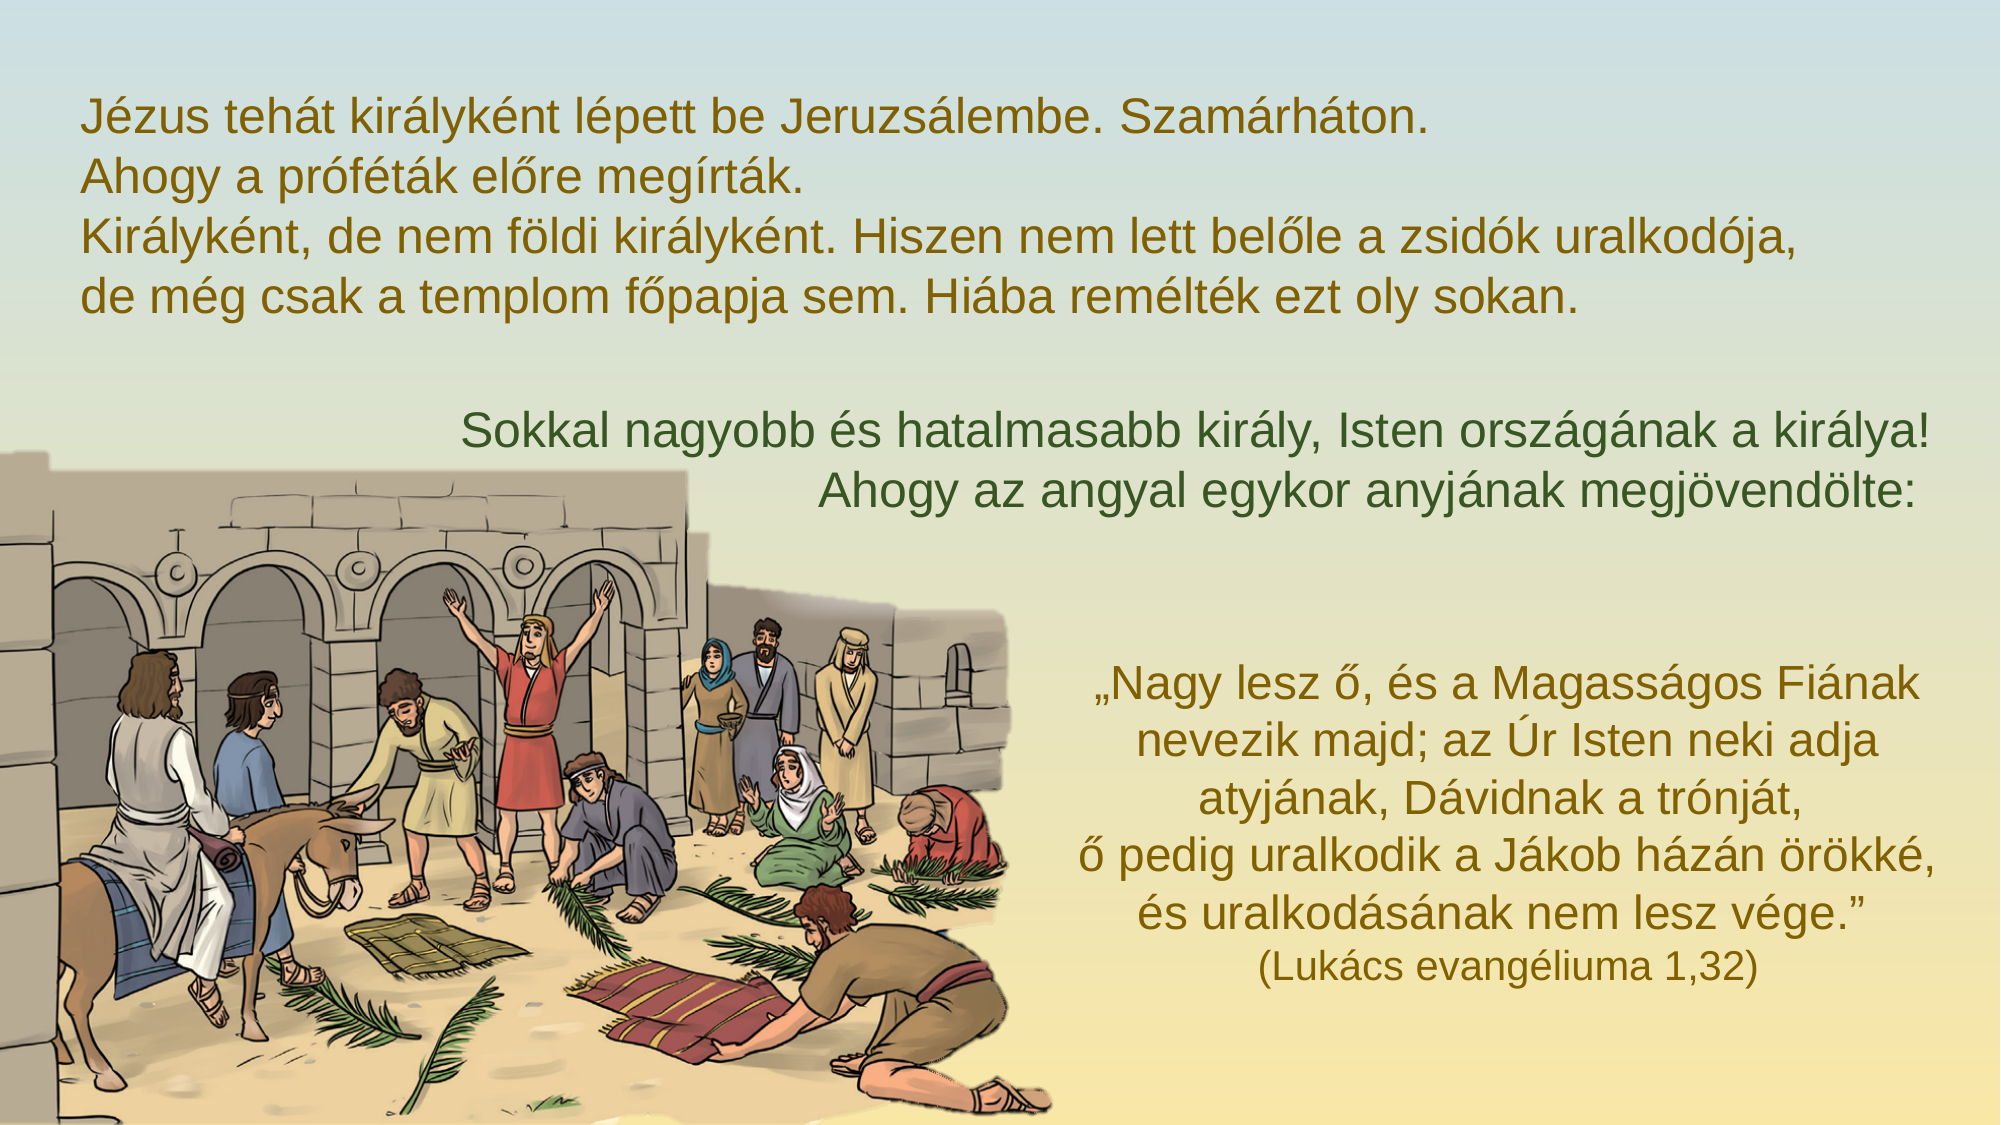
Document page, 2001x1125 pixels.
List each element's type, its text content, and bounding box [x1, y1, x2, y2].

text_box „Nagy lesz ő, és a Magasságos Fiának nevezik majd; az Úr Isten neki adja atyjának, Dávidnak a trónját, ő pedig uralkodik a Jákob házán örökké, és uralkodásának nem lesz vége.” (Lukács evangéliuma 1,32) [1058, 643, 1960, 997]
text_box Jézus tehát királyként lépett be Jeruzsálembe. Szamárháton. Ahogy a próféták előre megírták. Királyként, de nem földi királyként. Hiszen nem lett belőle a zsidók uralkodója, de még csak a templom főpapja sem. Hiába remélték ezt oly sokan. [65, 75, 1826, 331]
picture [0, 431, 1058, 1125]
text_box Sokkal nagyobb és hatalmasabb király, Isten országának a királya! Ahogy az angyal egykor anyjának megjövendölte: [408, 390, 1948, 525]
